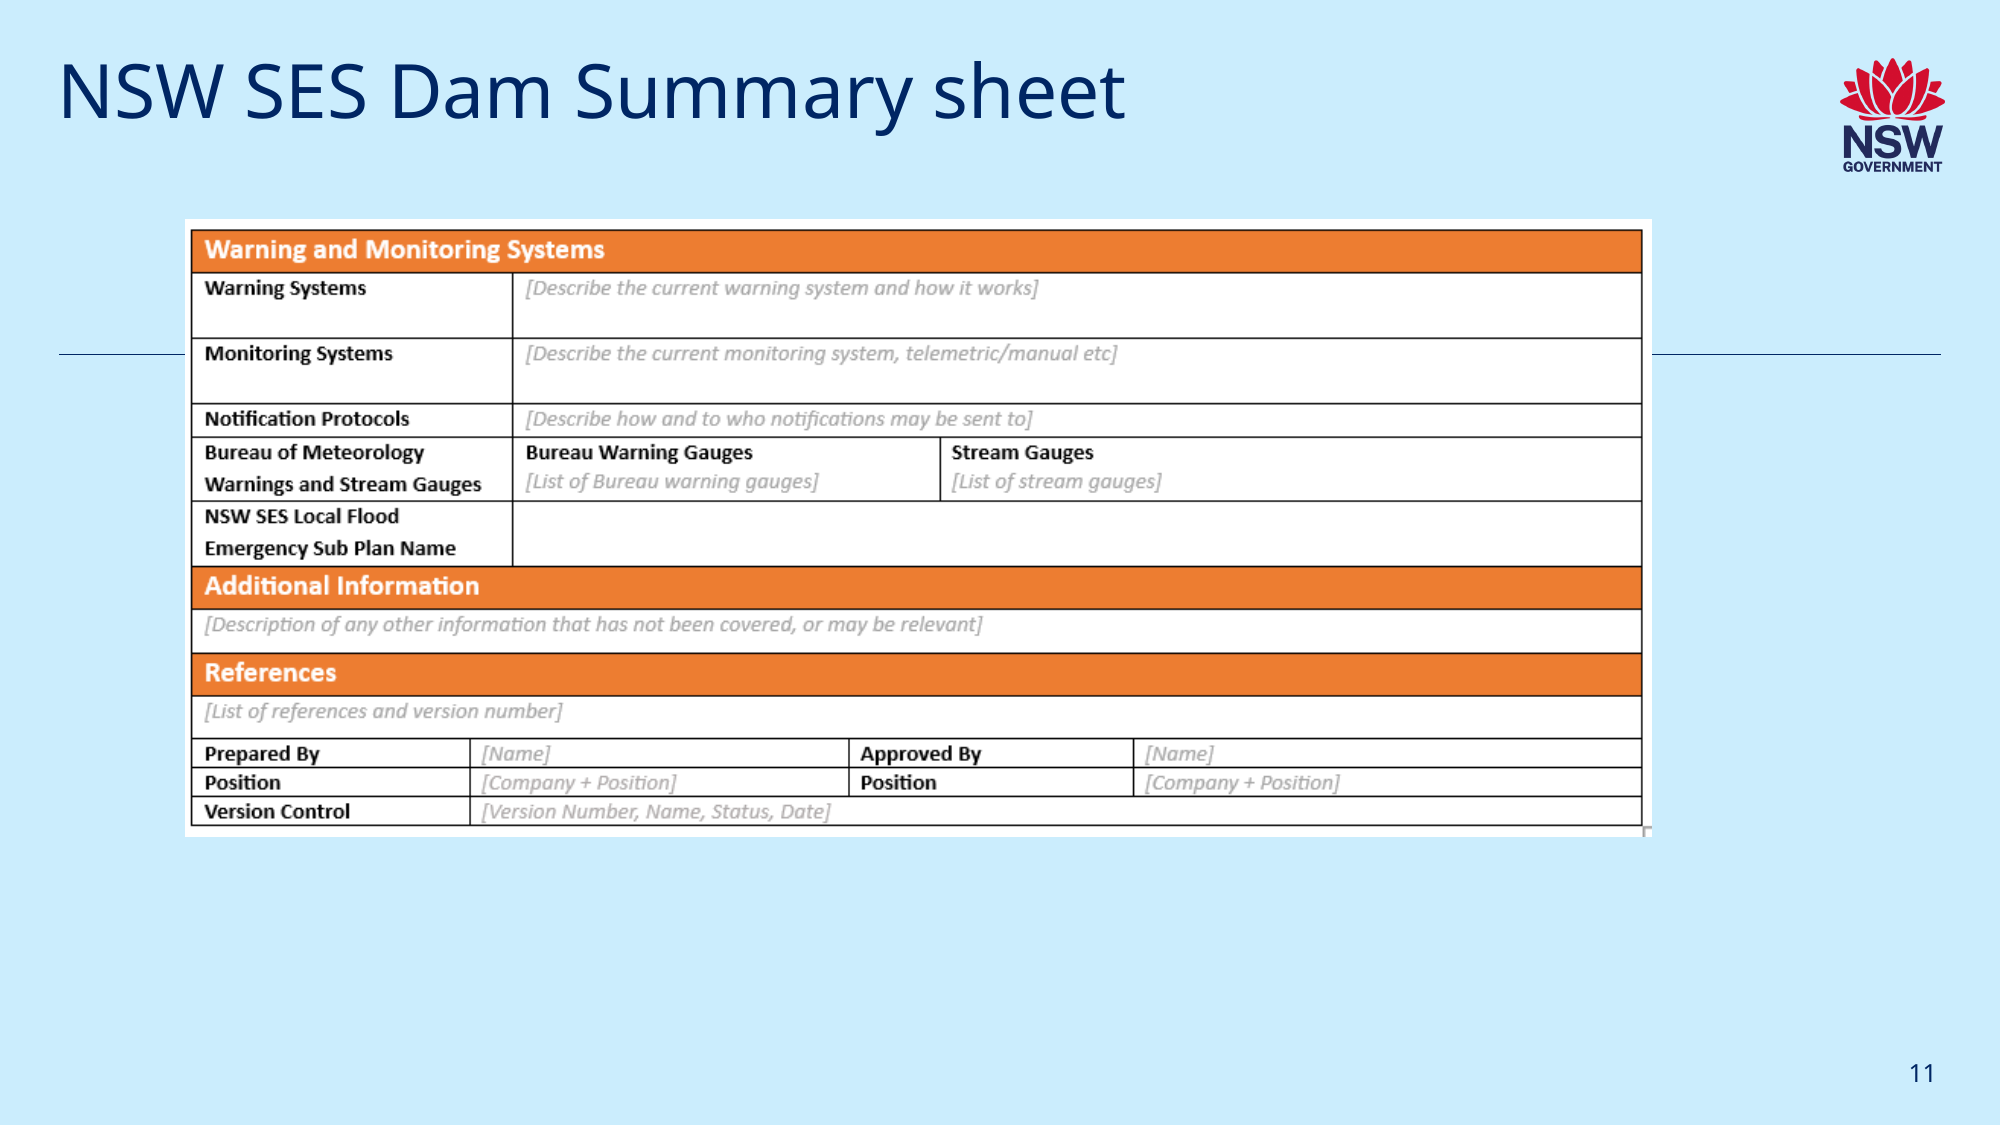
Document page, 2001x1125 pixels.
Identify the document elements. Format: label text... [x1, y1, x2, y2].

picture [1840, 58, 1945, 172]
picture [185, 219, 1652, 837]
slide_number 11 [1856, 1057, 1937, 1087]
title NSW SES Dam Summary sheet [57, 53, 1652, 220]
